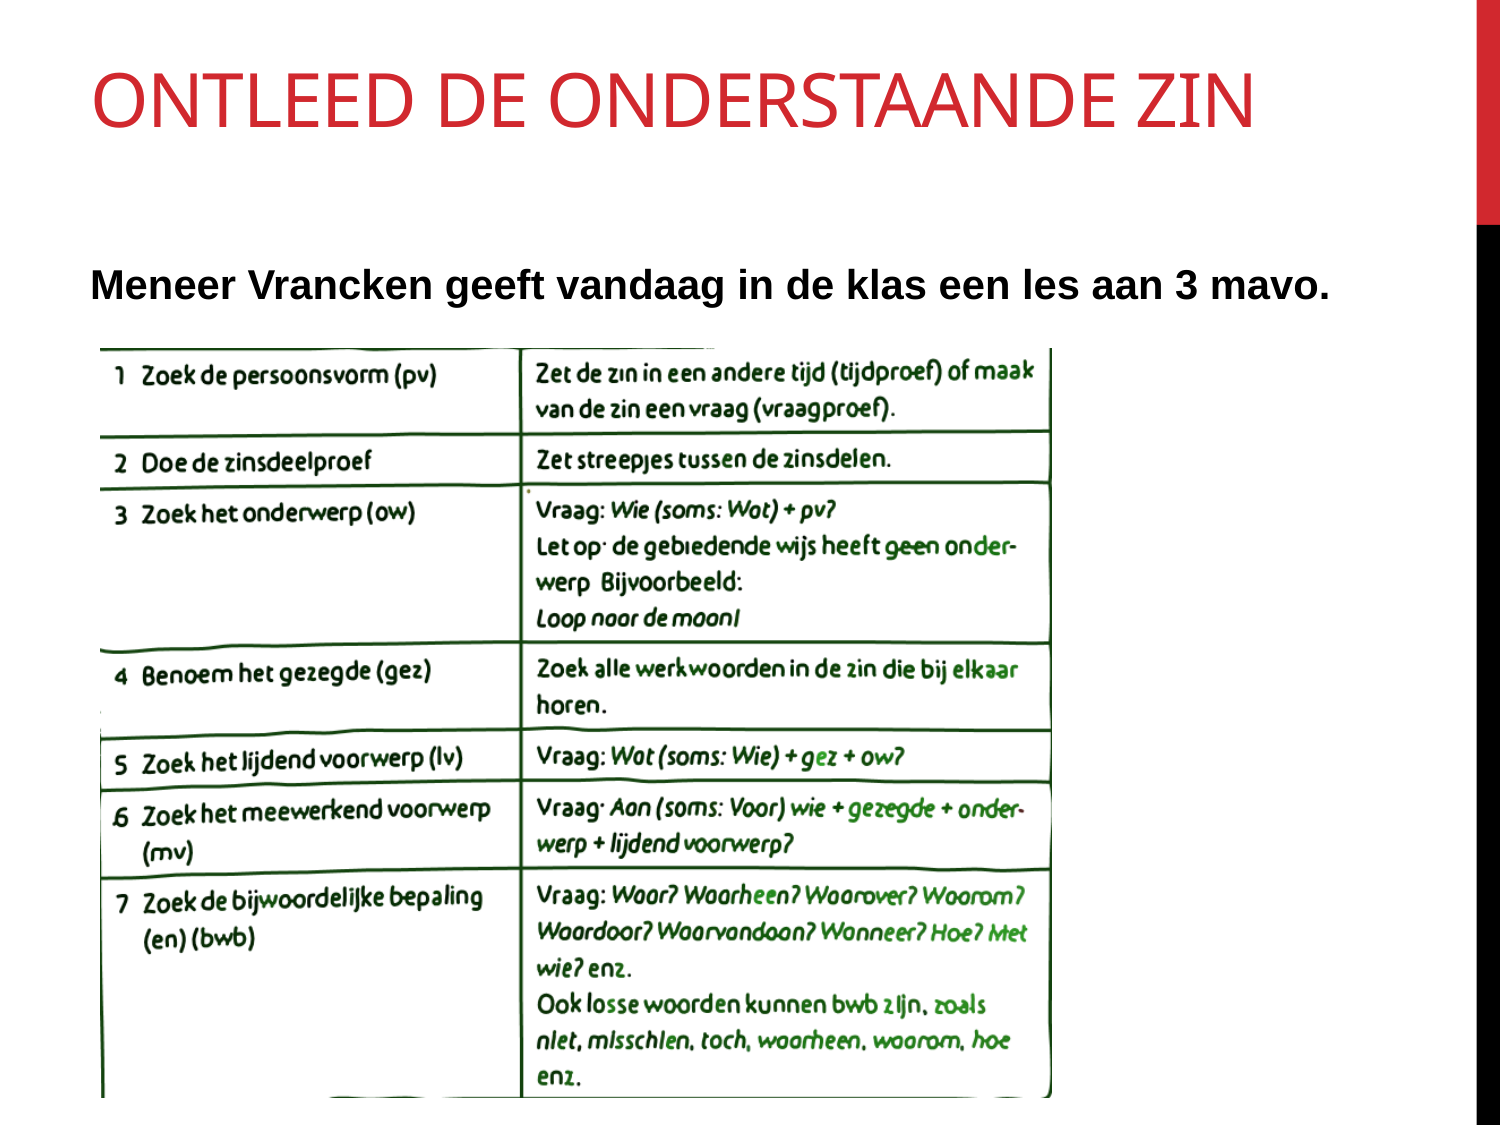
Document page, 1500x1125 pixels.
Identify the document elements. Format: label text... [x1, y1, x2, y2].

list Meneer Vrancken geeft vandaag in de klas een les aan 3 mavo. [75, 250, 1459, 1005]
title Ontleed de onderstaande zin [75, 25, 1352, 158]
picture [99, 347, 1053, 1098]
